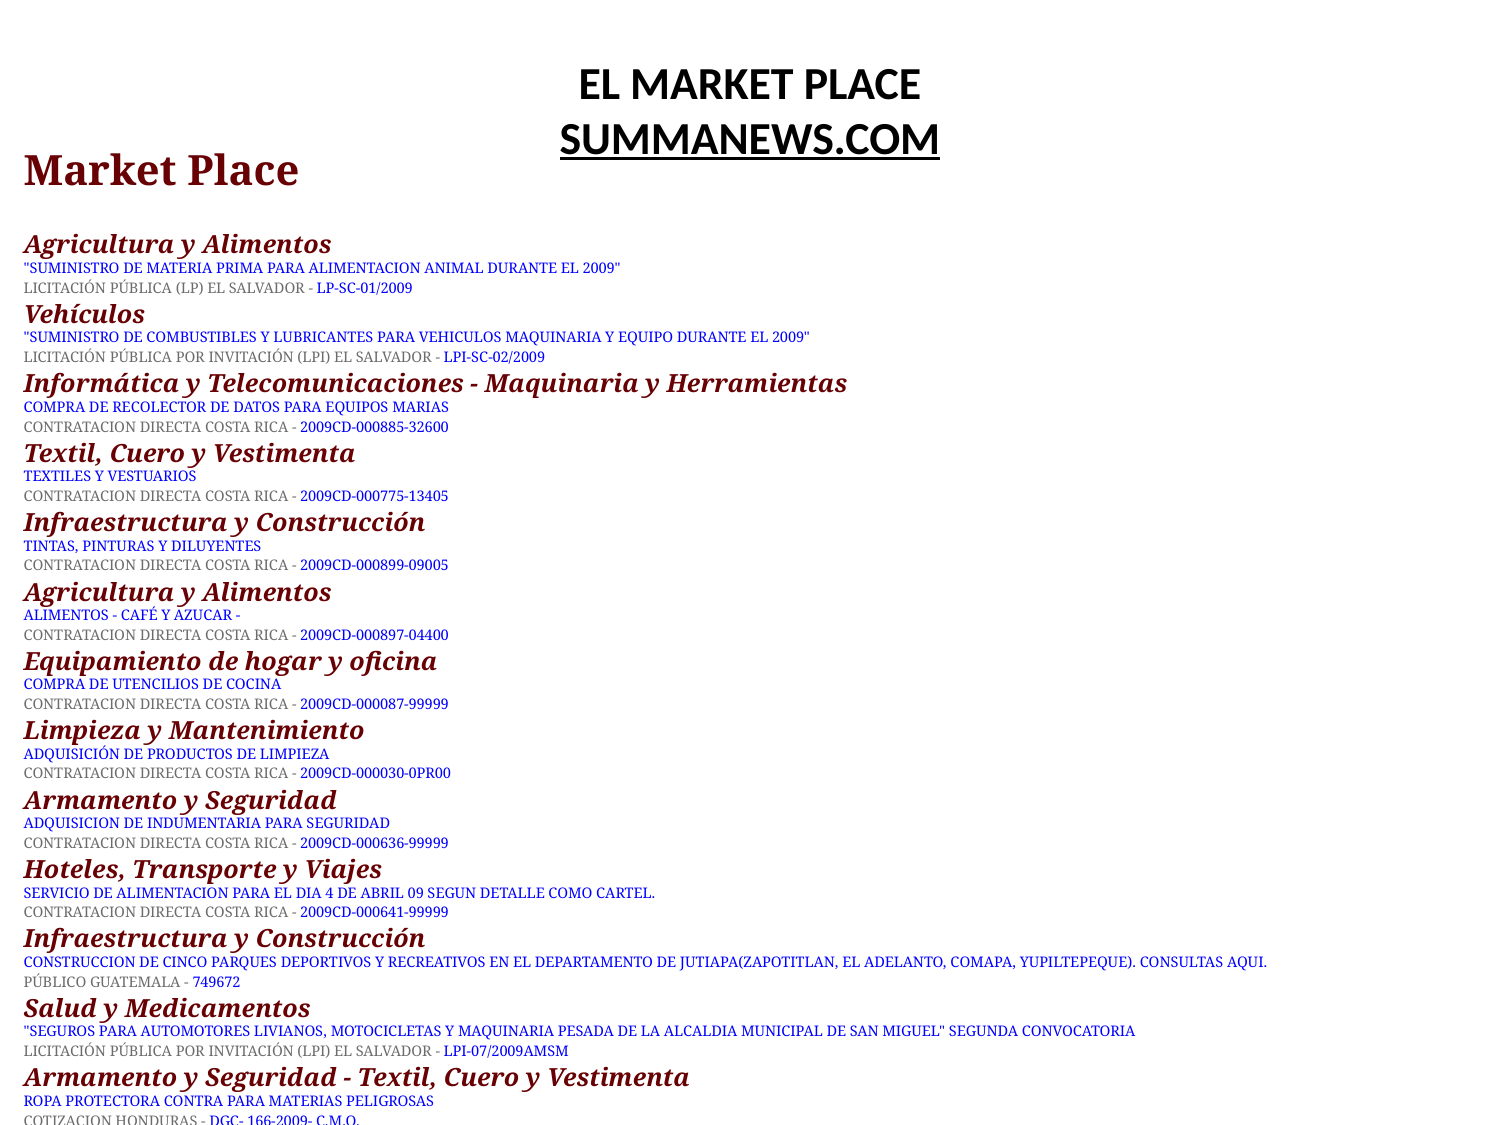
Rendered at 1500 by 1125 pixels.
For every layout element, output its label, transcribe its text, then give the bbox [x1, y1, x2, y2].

text_box Market Place Agricultura y Alimentos "SUMINISTRO DE MATERIA PRIMA PARA ALIMENTACION ANIMAL DURANTE EL 2009" LICITACIÓN PÚBLICA (LP) EL SALVADOR - LP-SC-01/2009 Vehículos "SUMINISTRO DE COMBUSTIBLES Y LUBRICANTES PARA VEHICULOS MAQUINARIA Y EQUIPO DURANTE EL 2009" LICITACIÓN PÚBLICA POR INVITACIÓN (LPI) EL SALVADOR - LPI-SC-02/2009 Informática y Telecomunicaciones - Maquinaria y Herramientas COMPRA DE RECOLECTOR DE DATOS PARA EQUIPOS MARIAS CONTRATACION DIRECTA COSTA RICA - 2009CD-000885-32600 Textil, Cuero y Vestimenta TEXTILES Y VESTUARIOS CONTRATACION DIRECTA COSTA RICA - 2009CD-000775-13405 Infraestructura y Construcción TINTAS, PINTURAS Y DILUYENTES CONTRATACION DIRECTA COSTA RICA - 2009CD-000899-09005 Agricultura y Alimentos ALIMENTOS - CAFÉ Y AZUCAR - CONTRATACION DIRECTA COSTA RICA - 2009CD-000897-04400 Equipamiento de hogar y oficina COMPRA DE UTENCILIOS DE COCINA CONTRATACION DIRECTA COSTA RICA - 2009CD-000087-99999 Limpieza y Mantenimiento ADQUISICIÓN DE PRODUCTOS DE LIMPIEZA CONTRATACION DIRECTA COSTA RICA - 2009CD-000030-0PR00 Armamento y Seguridad ADQUISICION DE INDUMENTARIA PARA SEGURIDAD CONTRATACION DIRECTA COSTA RICA - 2009CD-000636-99999 Hoteles, Transporte y Viajes SERVICIO DE ALIMENTACION PARA EL DIA 4 DE ABRIL 09 SEGUN DETALLE COMO CARTEL. CONTRATACION DIRECTA COSTA RICA - 2009CD-000641-99999 Infraestructura y Construcción CONSTRUCCION DE CINCO PARQUES DEPORTIVOS Y RECREATIVOS EN EL DEPARTAMENTO DE JUTIAPA(ZAPOTITLAN, EL ADELANTO, COMAPA, YUPILTEPEQUE). CONSULTAS AQUI. PÚBLICO GUATEMALA - 749672 Salud y Medicamentos "SEGUROS PARA AUTOMOTORES LIVIANOS, MOTOCICLETAS Y MAQUINARIA PESADA DE LA ALCALDIA MUNICIPAL DE SAN MIGUEL" SEGUNDA CONVOCATORIA LICITACIÓN PÚBLICA POR INVITACIÓN (LPI) EL SALVADOR - LPI-07/2009AMSM Armamento y Seguridad - Textil, Cuero y Vestimenta ROPA PROTECTORA CONTRA PARA MATERIAS PELIGROSAS COTIZACION HONDURAS - DGC- 166-2009- C.M.O. [23, 144, 1442, 1125]
title EL MARKET PLACE SUMMANEWS.COM [75, 45, 1425, 144]
